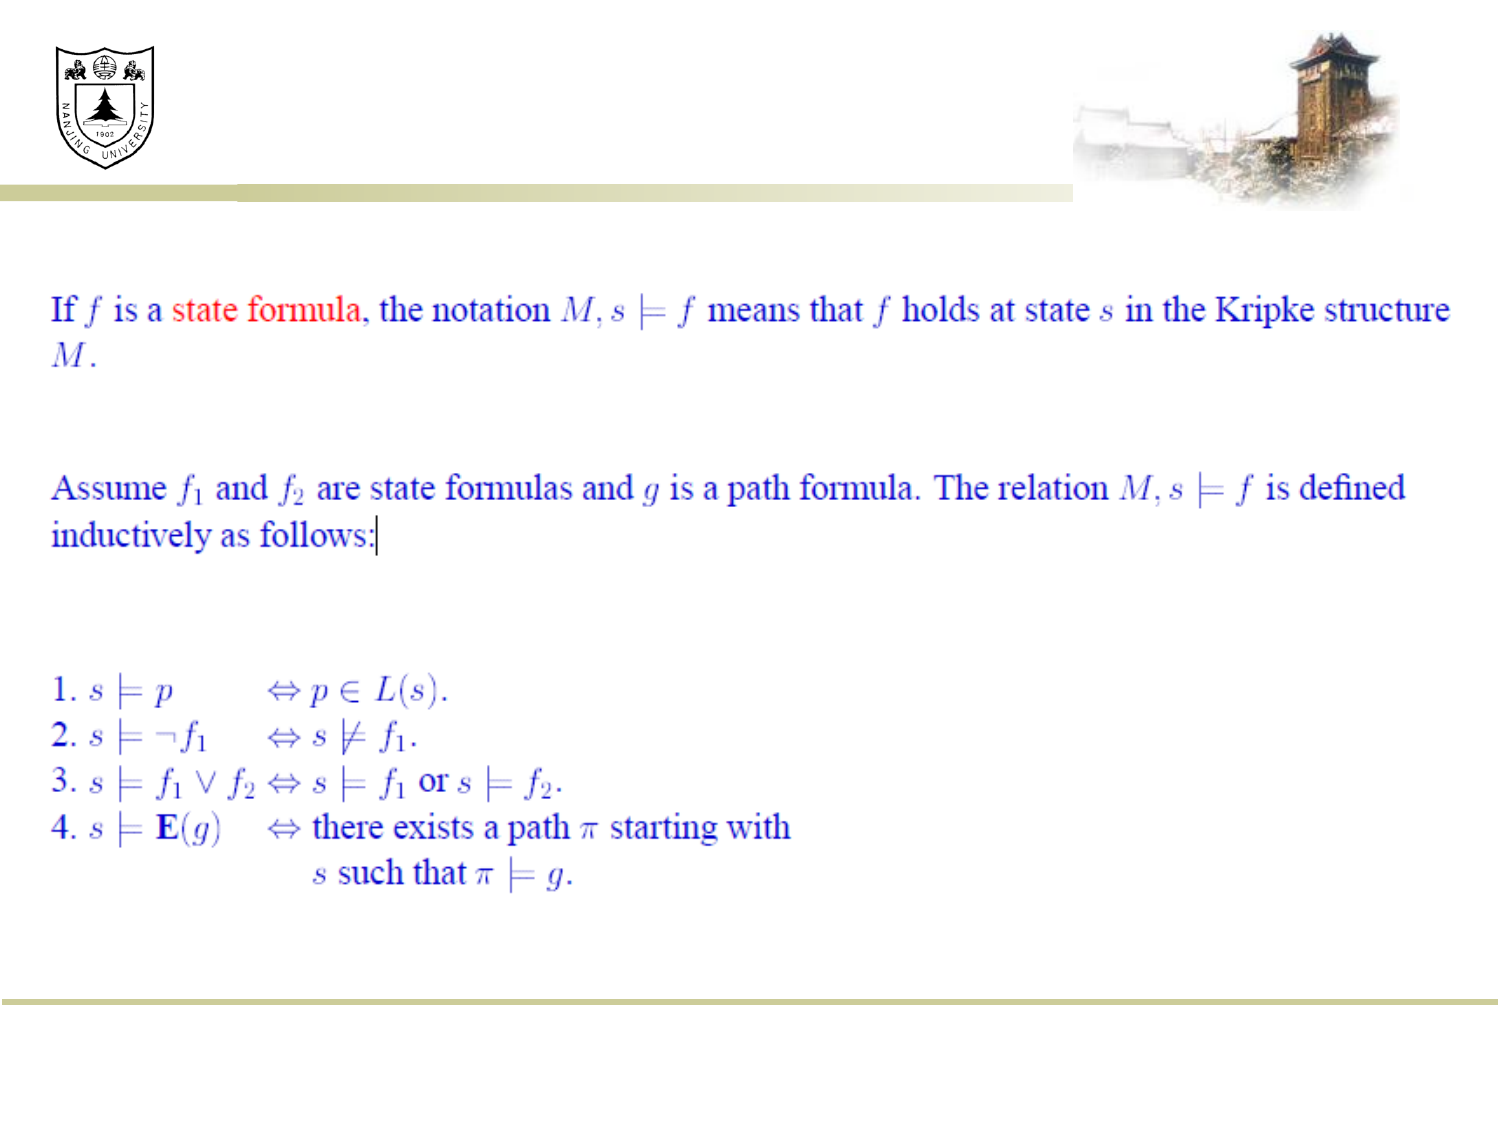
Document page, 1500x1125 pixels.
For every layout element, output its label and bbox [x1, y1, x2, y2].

picture [29, 257, 1470, 965]
picture [50, 42, 160, 173]
picture [2, 999, 1498, 1005]
picture [1073, 30, 1400, 211]
